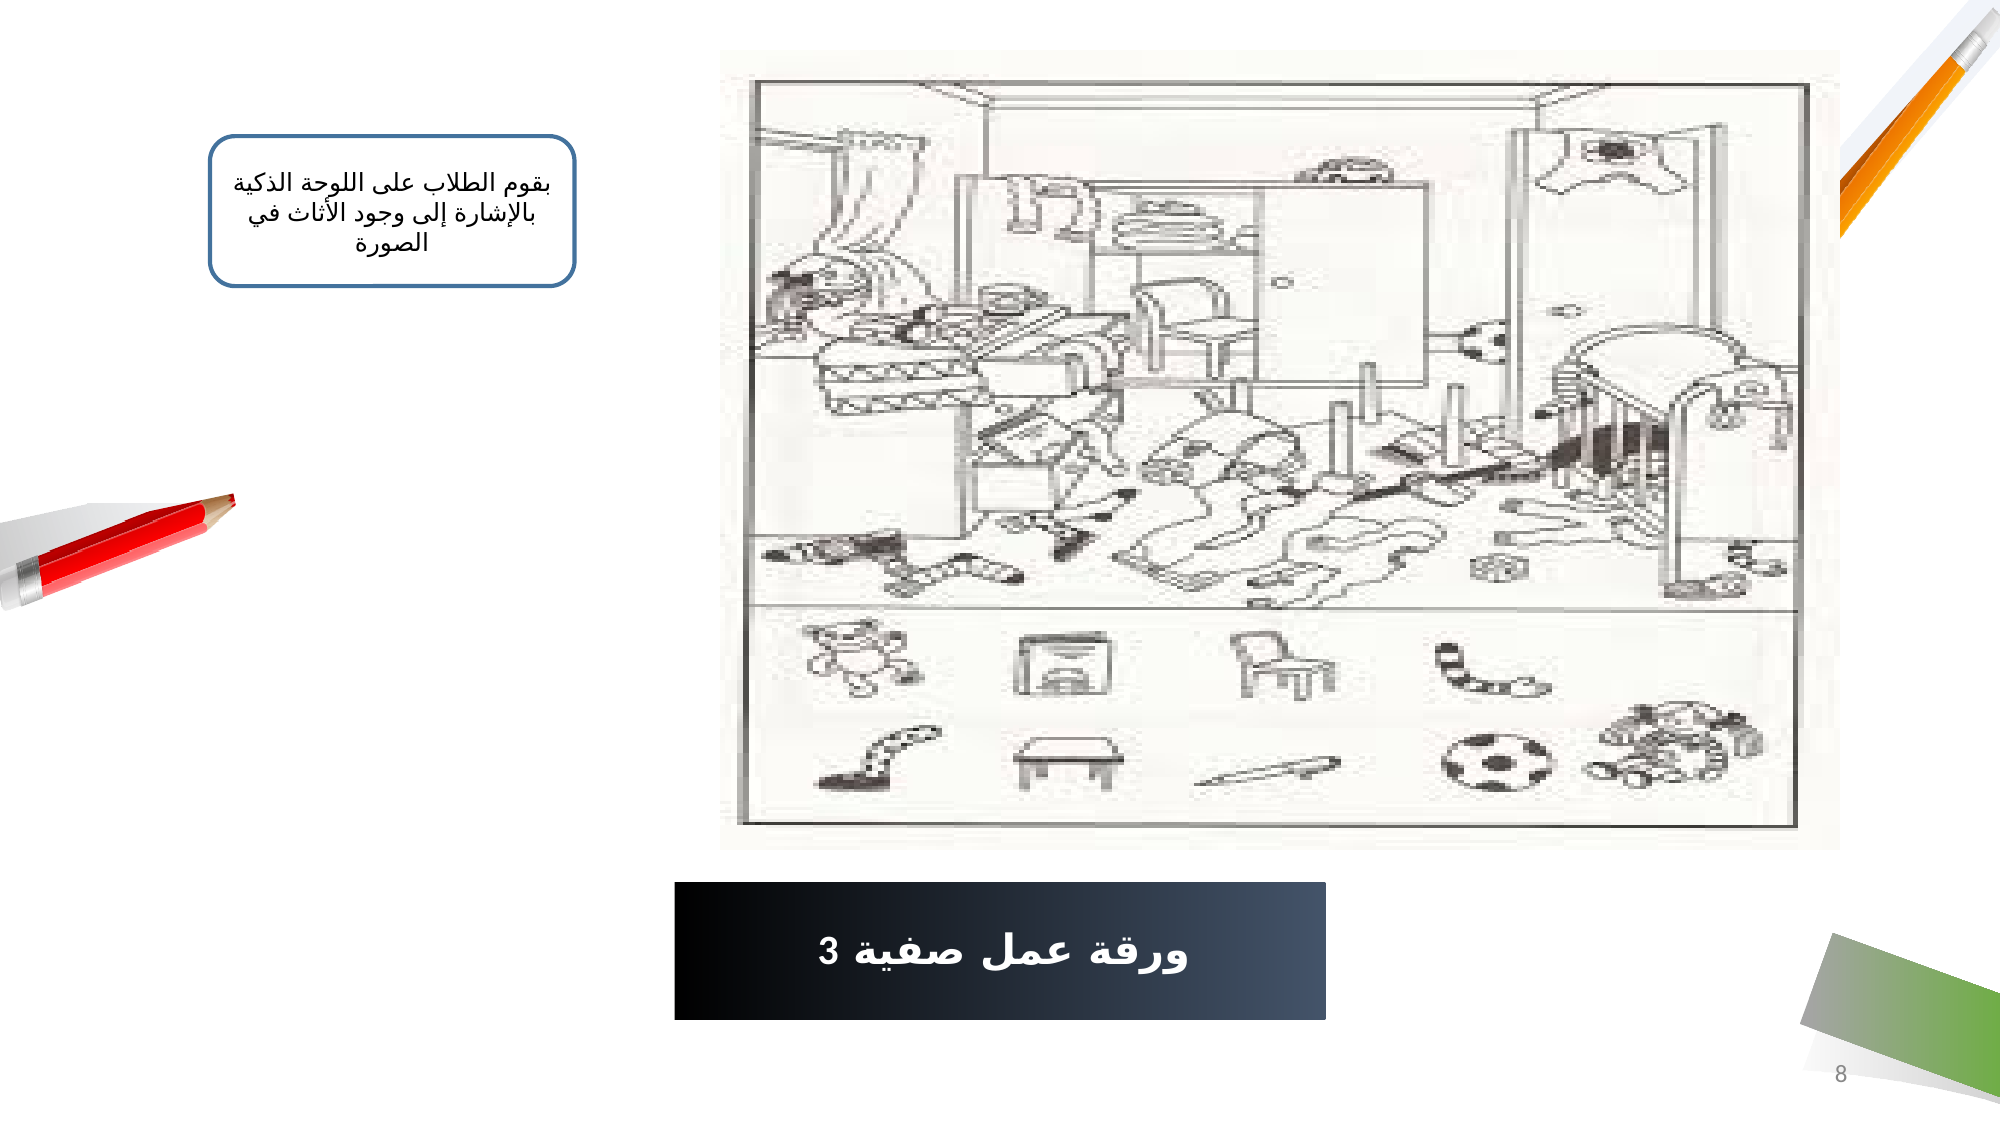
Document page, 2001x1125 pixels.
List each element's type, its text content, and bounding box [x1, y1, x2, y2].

picture [0, 493, 248, 613]
picture [1840, 0, 2000, 283]
title ورقة عمل صفية 3 [674, 882, 1326, 1020]
text_box بقوم الطلاب على اللوحة الذكية بالإشارة إلى وجود الأثاث في الصورة [207, 134, 577, 289]
slide_number 8 [1412, 1042, 1863, 1103]
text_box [719, 50, 1840, 850]
